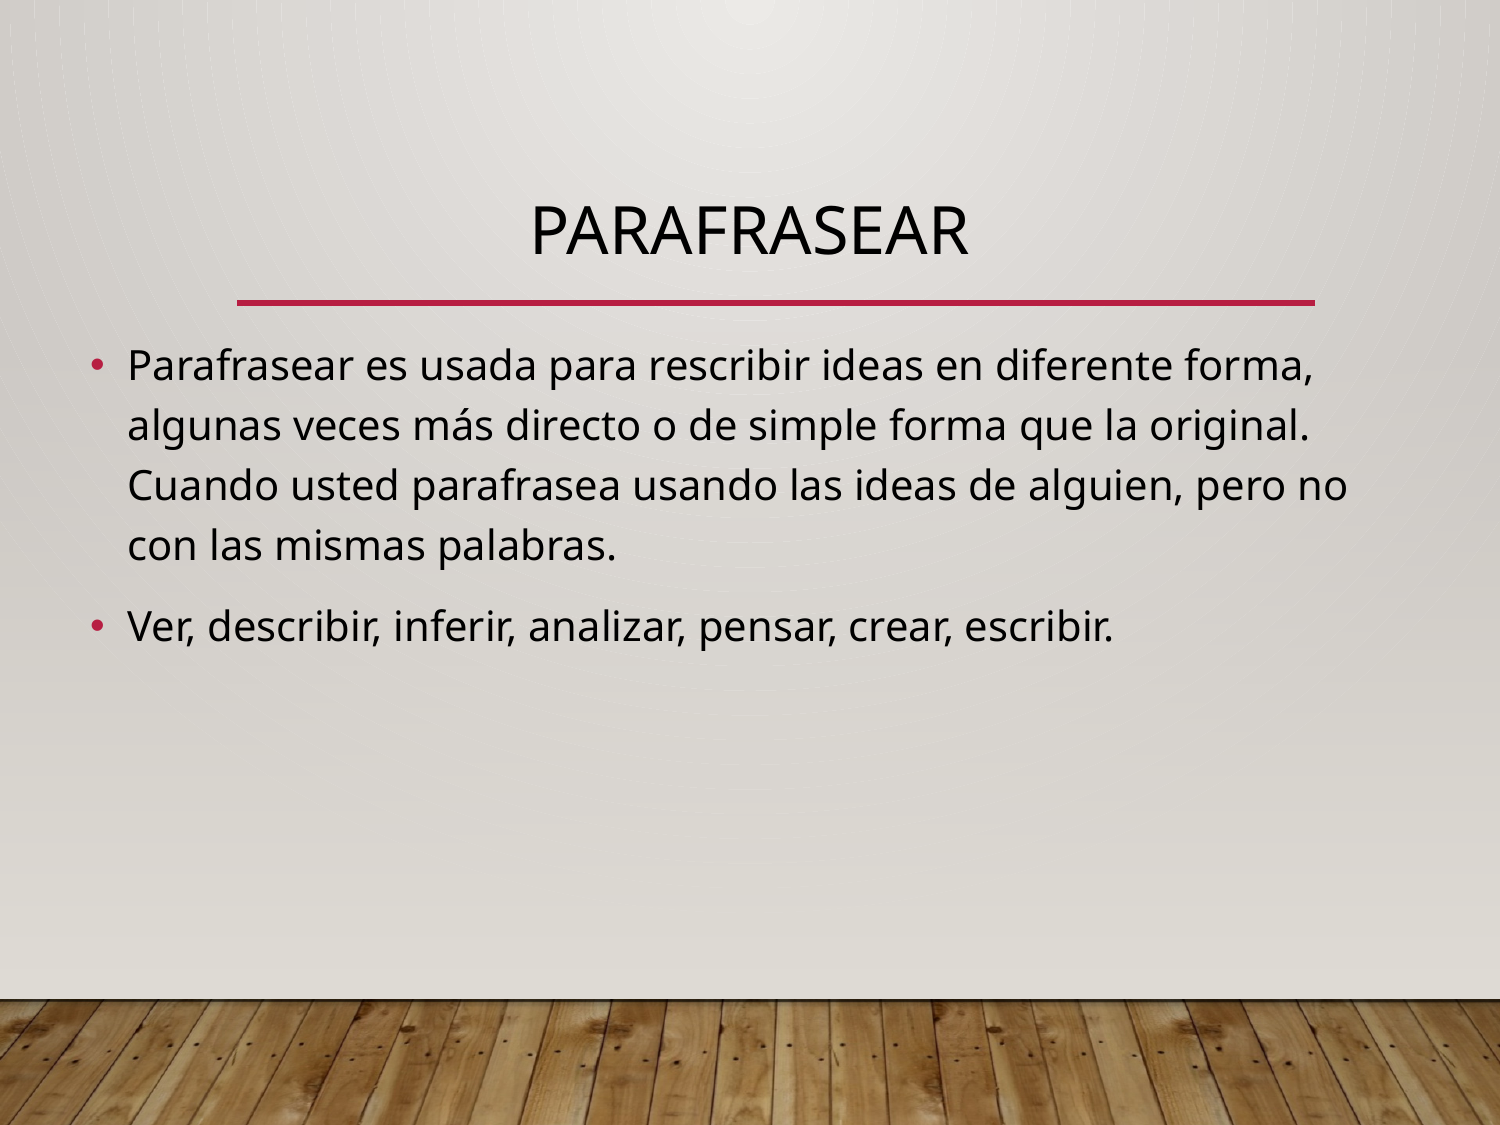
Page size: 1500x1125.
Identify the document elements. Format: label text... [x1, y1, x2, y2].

list Parafrasear es usada para rescribir ideas en diferente forma, algunas veces más directo o de simple forma que la original. Cuando usted parafrasea usando las ideas de alguien, pero no con las mismas palabras. Ver, describir, inferir, analizar, pensar, crear, escribir. [75, 321, 1425, 1064]
picture [0, 999, 1500, 1125]
title PARAFRASEAR [75, 45, 1425, 318]
